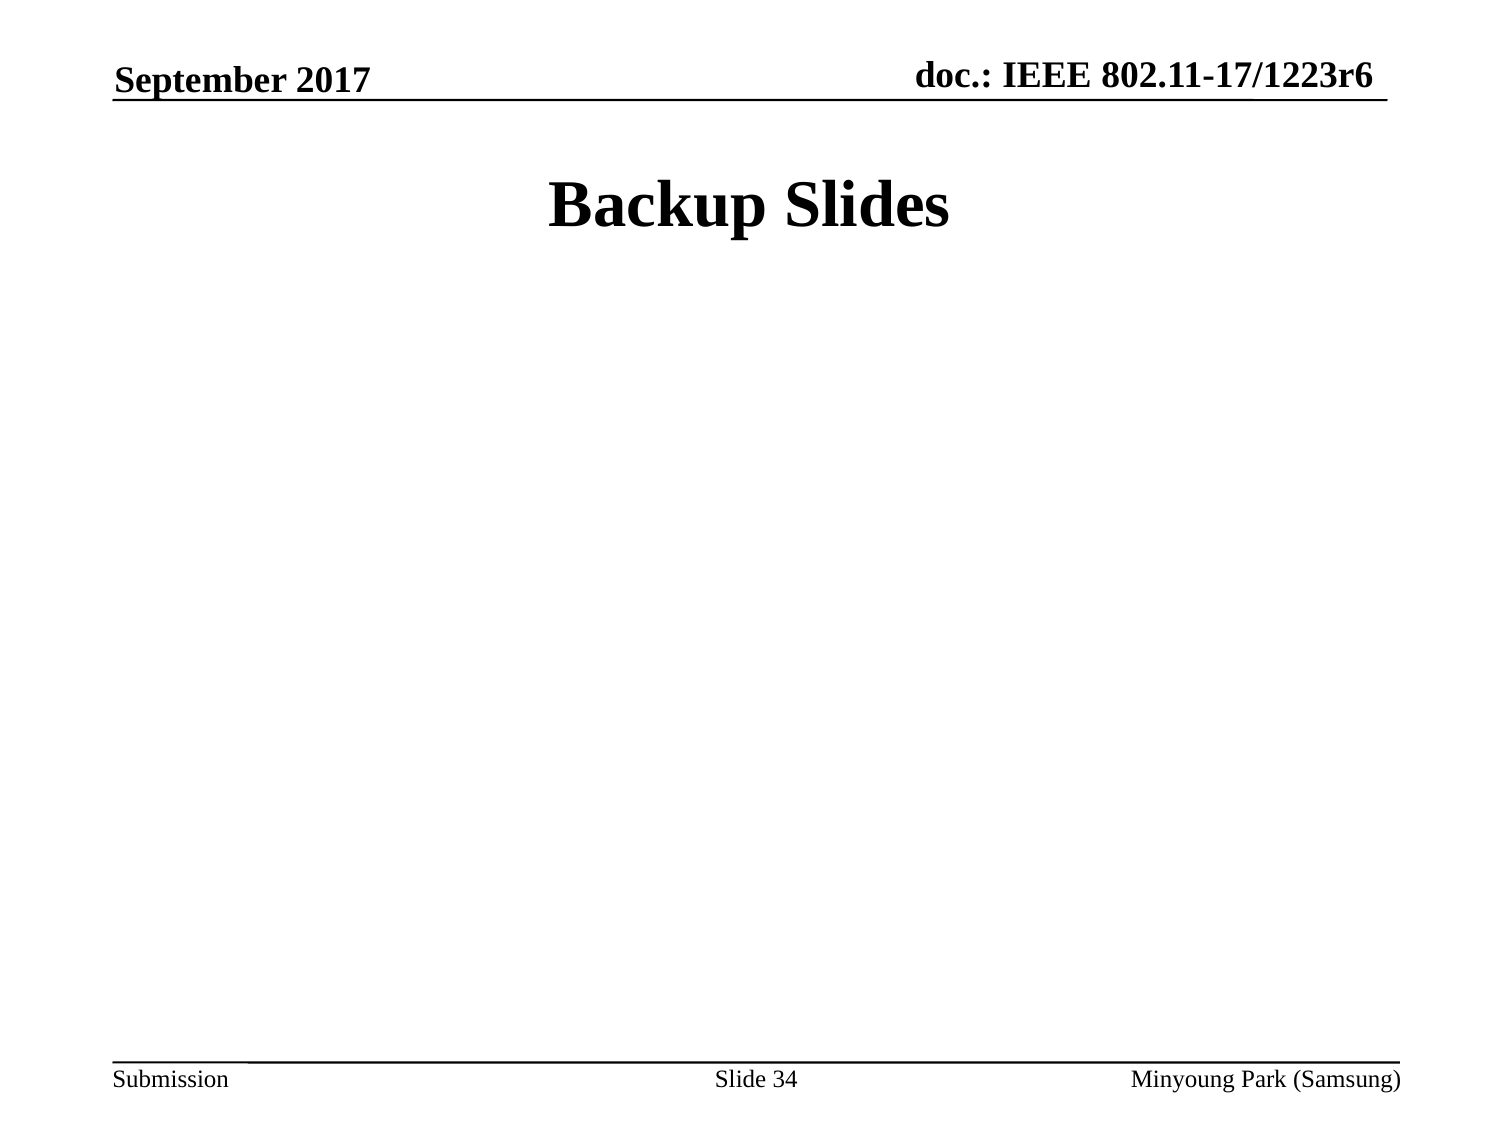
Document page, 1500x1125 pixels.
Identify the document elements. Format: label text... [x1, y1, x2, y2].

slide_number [114, 54, 374, 101]
footer Minyoung Park (Samsung) [949, 1061, 1402, 1093]
slide_number Slide 34 [712, 1061, 800, 1093]
title Backup Slides [112, 112, 1388, 288]
